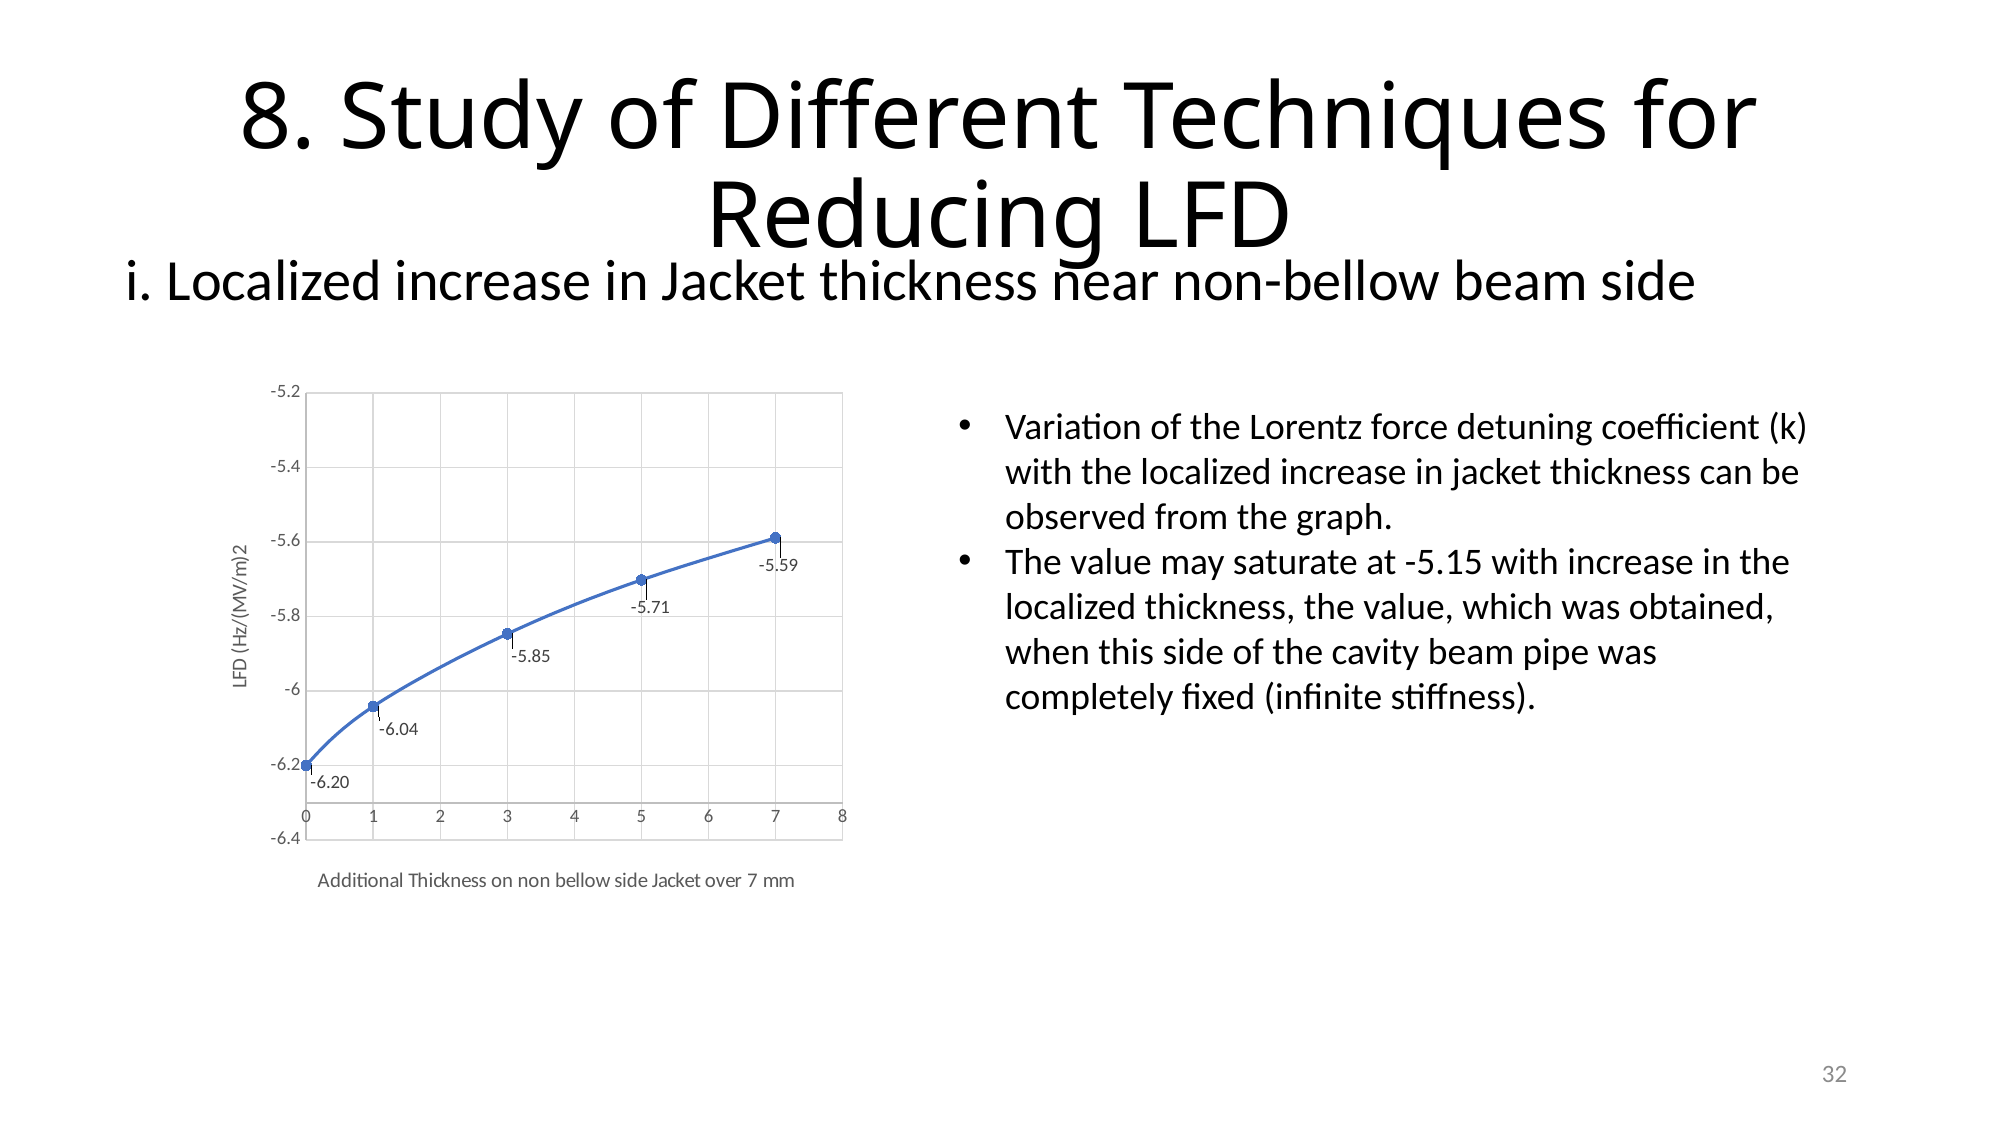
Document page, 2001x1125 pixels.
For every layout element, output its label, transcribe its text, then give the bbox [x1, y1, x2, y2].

text_box Variation of the Lorentz force detuning coefficient (k) with the localized increase in jacket thickness can be observed from the graph. The value may saturate at -5.15 with increase in the localized thickness, the value, which was obtained, when this side of the cavity beam pipe was completely fixed (infinite stiffness). [943, 394, 1835, 725]
chart [197, 372, 861, 919]
slide_number 32 [1412, 1042, 1863, 1103]
text_box i. Localized increase in Jacket thickness near non-bellow beam side [110, 234, 1889, 320]
title 8. Study of Different Techniques for Reducing LFD [75, 59, 1924, 278]
